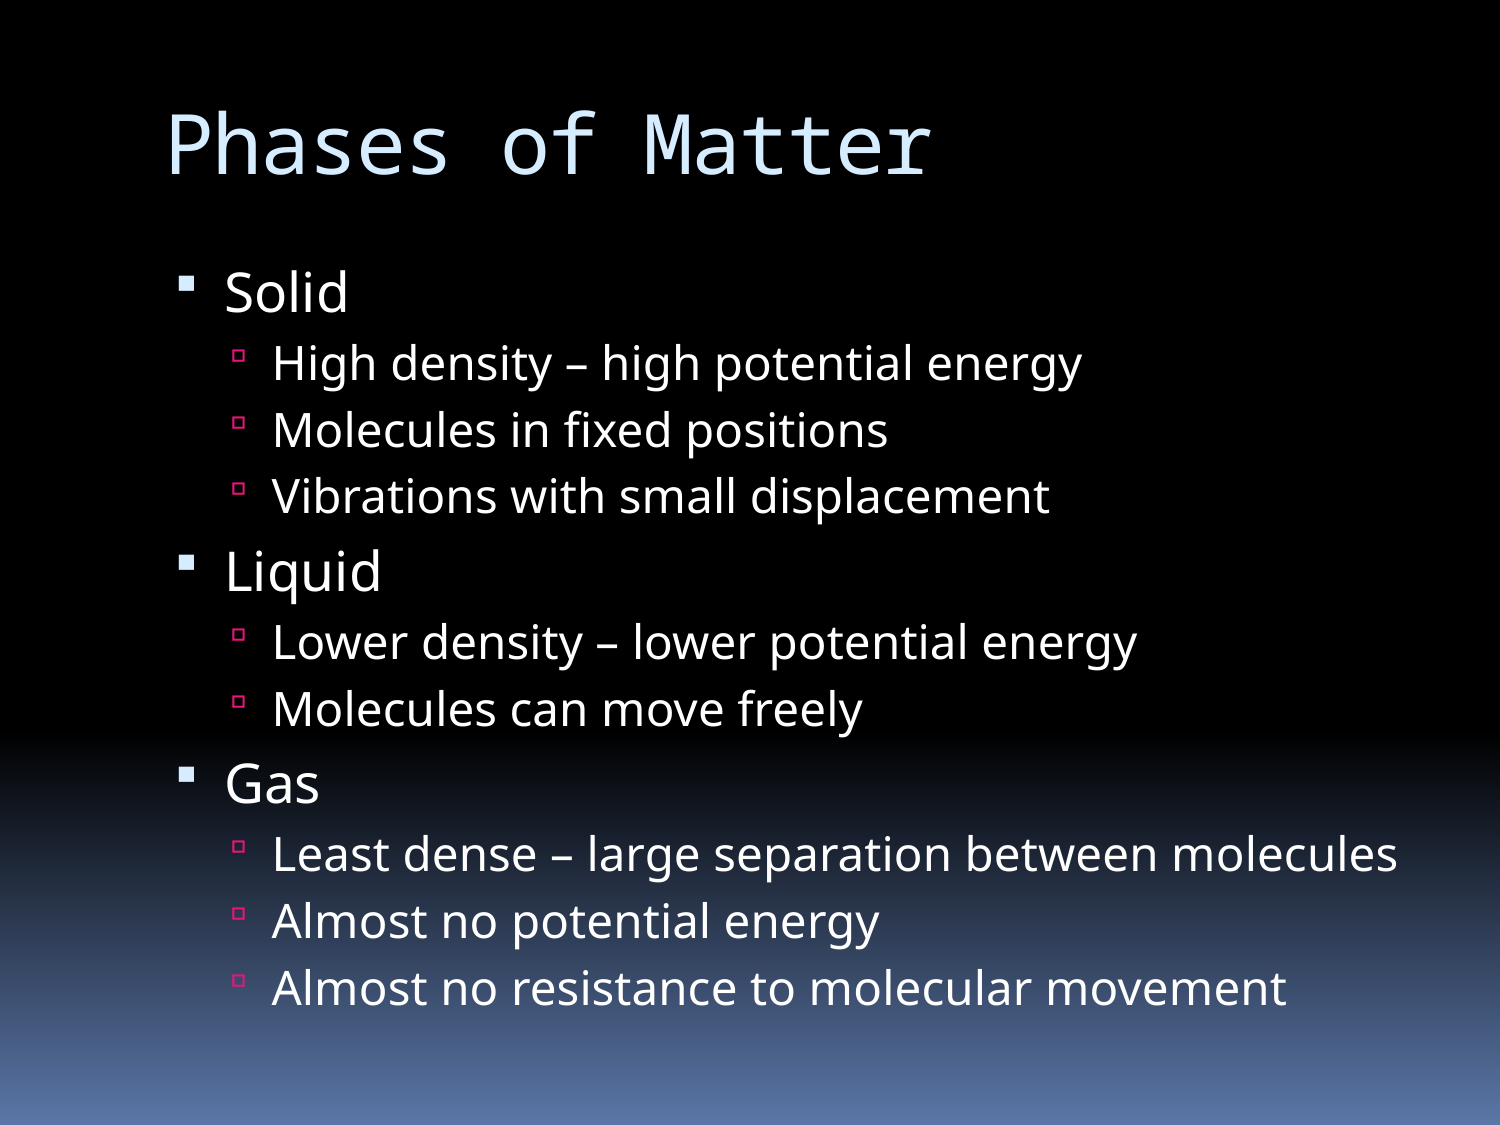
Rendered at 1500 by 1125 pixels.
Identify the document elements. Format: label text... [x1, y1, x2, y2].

title Phases of Matter [150, 83, 1425, 234]
list Solid High density – high potential energy Molecules in fixed positions Vibrations with small displacement Liquid Lower density – lower potential energy Molecules can move freely Gas Least dense – large separation between molecules Almost no potential energy Almost no resistance to molecular movement [150, 249, 1425, 1088]
